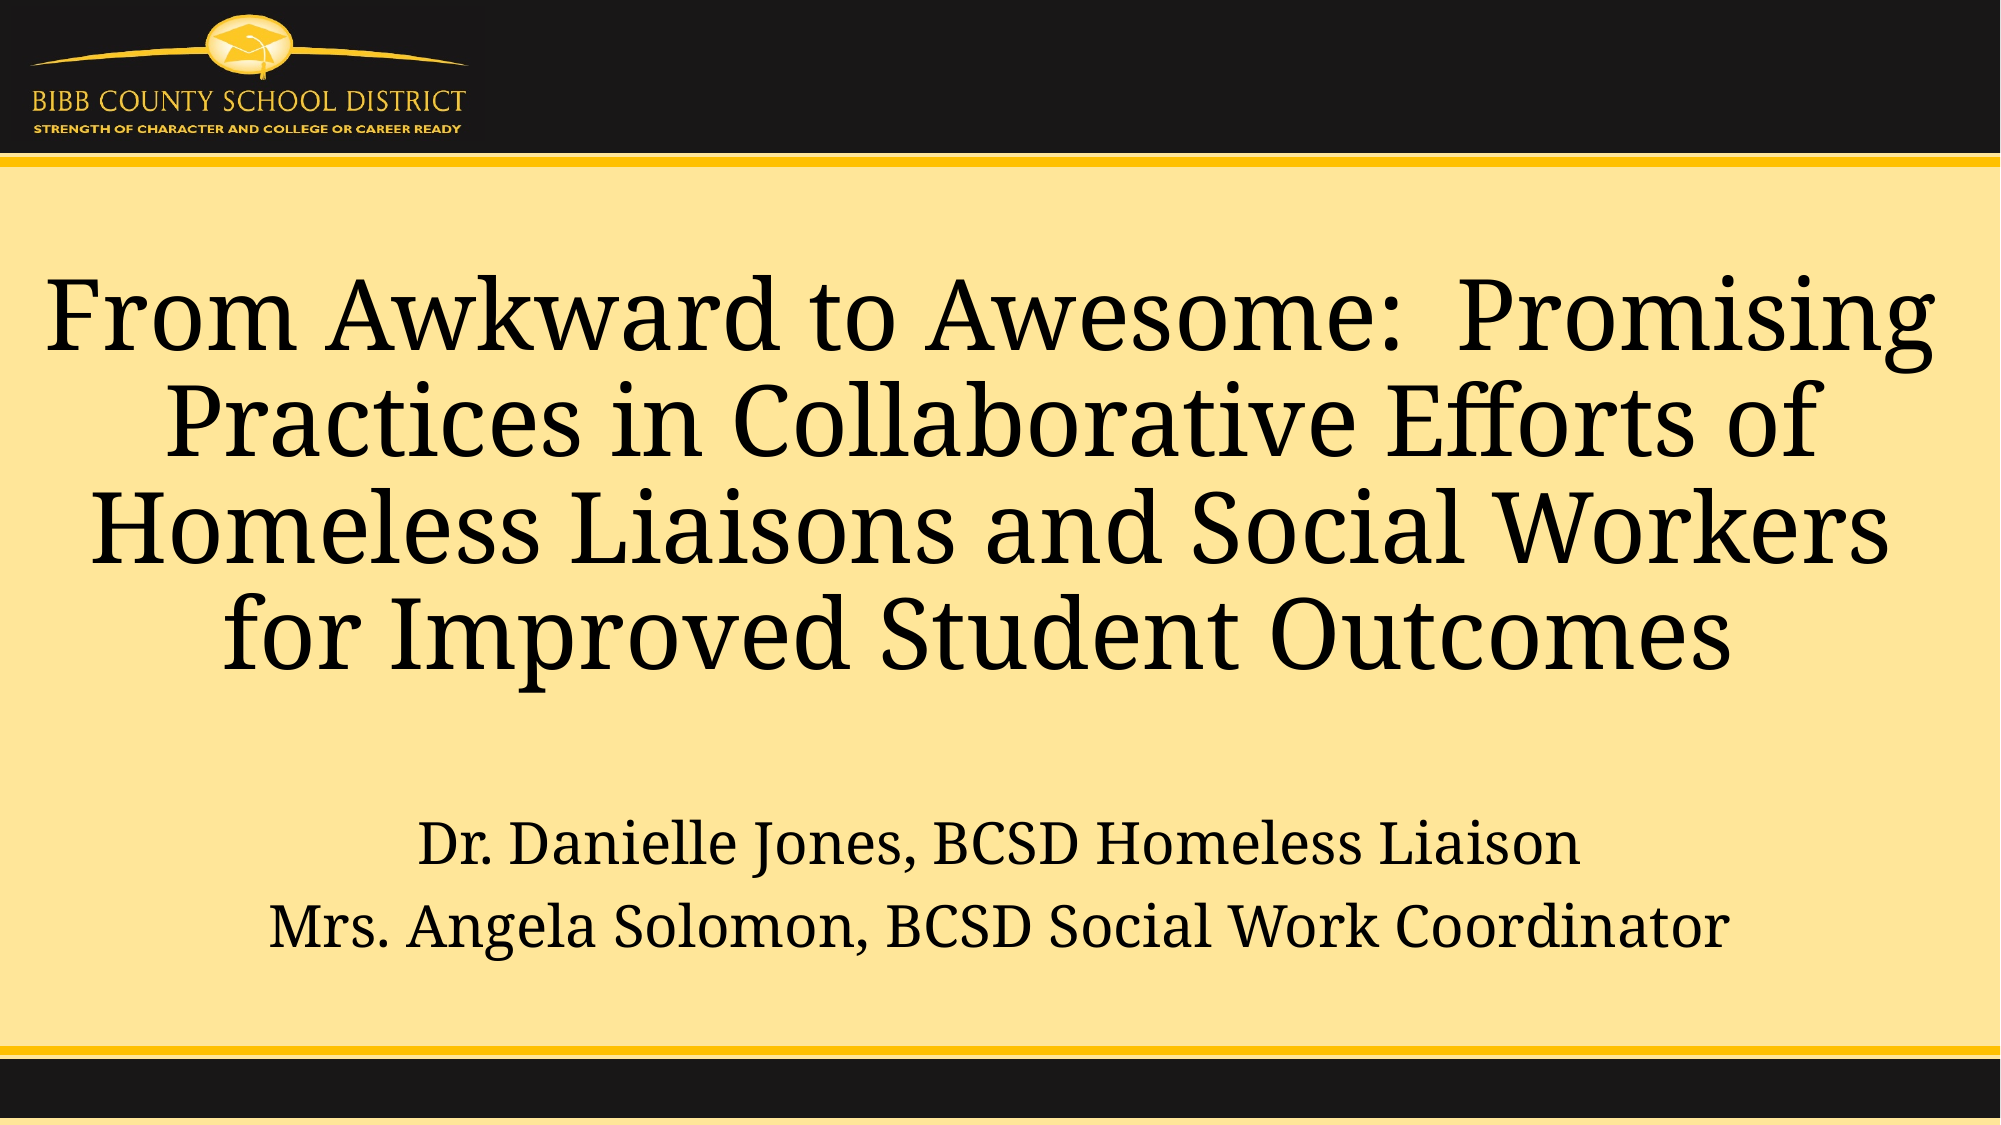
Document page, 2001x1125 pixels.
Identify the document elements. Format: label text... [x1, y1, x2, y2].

picture [11, 6, 485, 141]
title From Awkward to Awesome: Promising Practices in Collaborative Efforts of Homeless Liaisons and Social Workers for Improved Student Outcomes [20, 180, 1963, 699]
subtitle Dr. Danielle Jones, BCSD Homeless Liaison Mrs. Angela Solomon, BCSD Social Work Coordinator [249, 715, 1750, 988]
